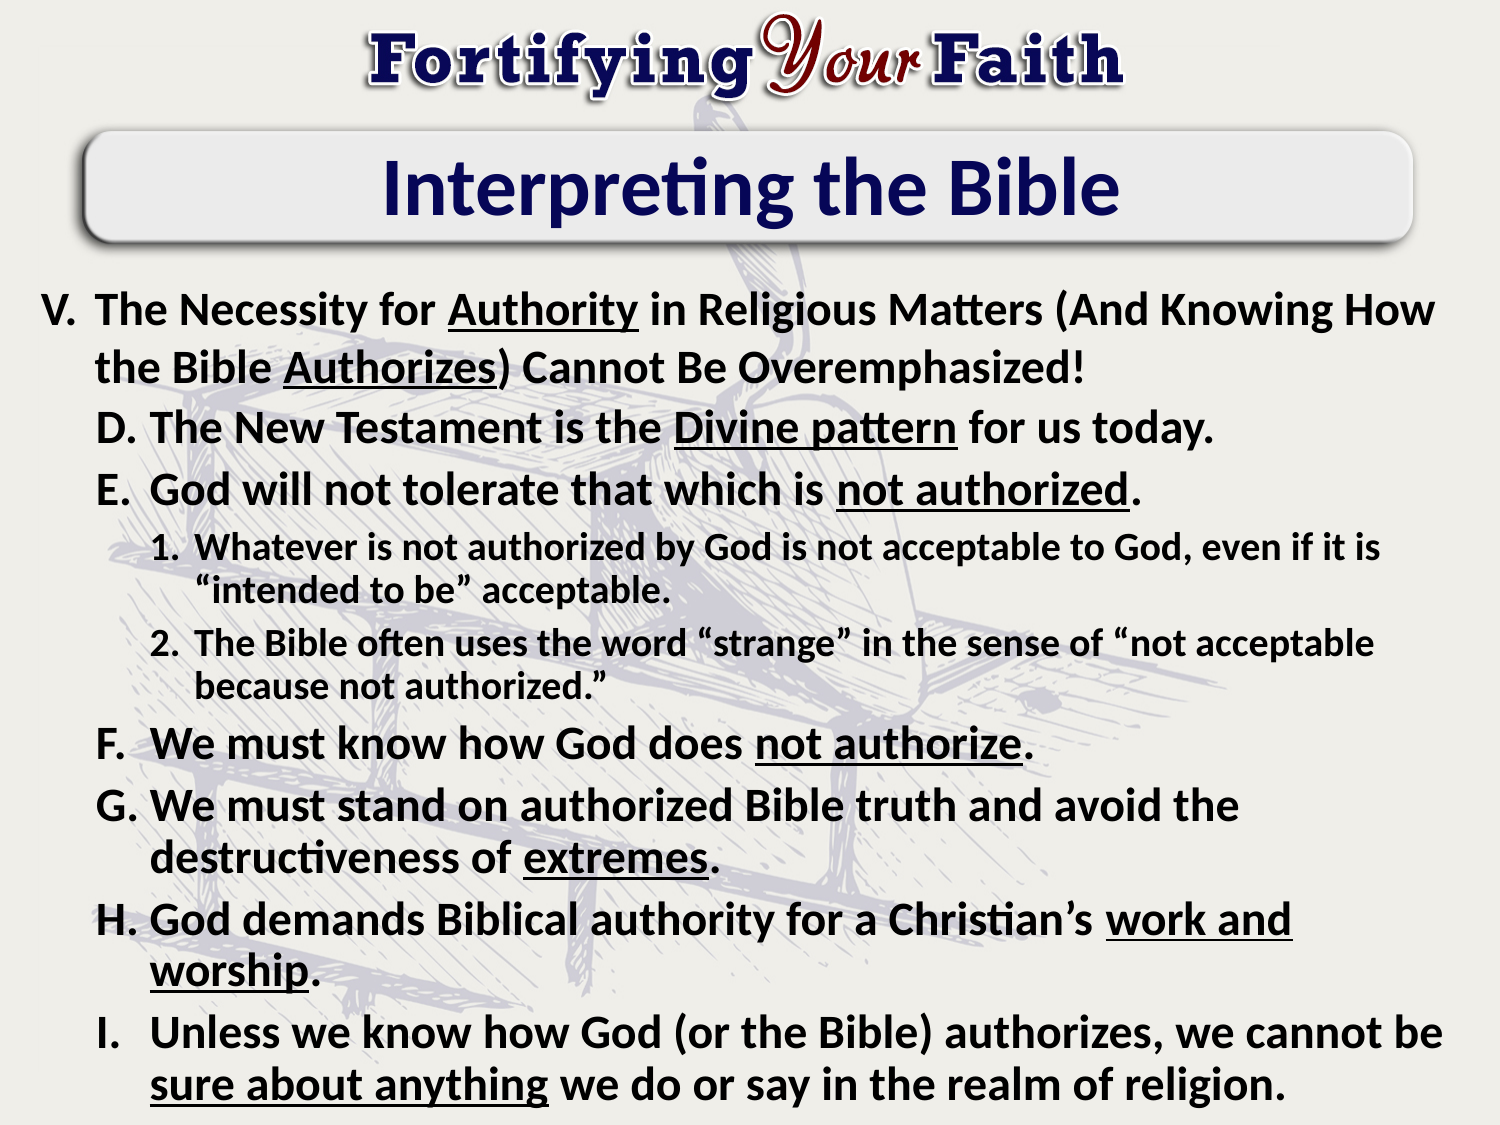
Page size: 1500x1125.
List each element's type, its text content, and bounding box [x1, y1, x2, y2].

title Interpreting the Bible [83, 129, 1421, 247]
picture [0, 0, 1500, 1125]
list The Necessity for Authority in Religious Matters (And Knowing How the Bible Authorizes) Cannot Be Overemphasized! The New Testament is the Divine pattern for us today. God will not tolerate that which is not authorized. Whatever is not authorized by God is not acceptable to God, even if it is “intended to be” acceptable. The Bible often uses the word “strange” in the sense of “not acceptable because not authorized.” We must know how God does not authorize. We must stand on authorized Bible truth and avoid the destructiveness of extremes. God demands Biblical authority for a Christian’s work and worship. Unless we know how God (or the Bible) authorizes, we cannot be sure about anything we do or say in the realm of religion. [25, 270, 1488, 1125]
